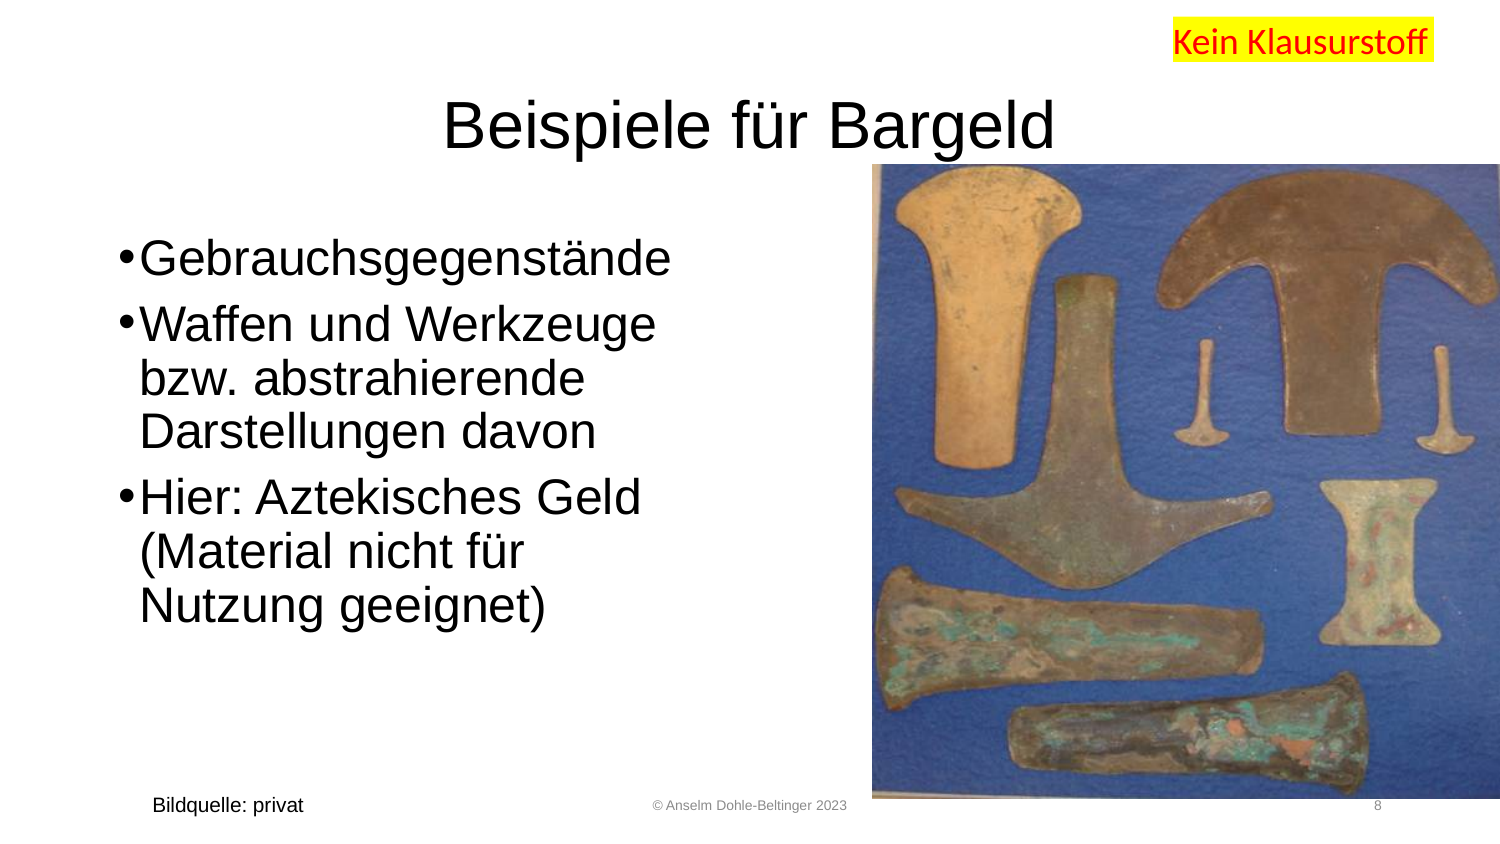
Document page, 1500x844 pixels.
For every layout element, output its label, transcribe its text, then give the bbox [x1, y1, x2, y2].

text_box Bildquelle: privat [152, 791, 441, 817]
list Gebrauchsgegenstände Waffen und Werkzeuge bzw. abstrahierende Darstellungen davon Hier: Aztekisches Geld (Material nicht für Nutzung geeignet) [103, 224, 708, 760]
slide_number 8 [1059, 799, 1397, 827]
title Beispiele für Bargeld [103, 44, 1397, 208]
text_box Kein Klausurstoff [1173, 16, 1434, 62]
footer © Anselm Dohle-Beltinger 2023 [496, 782, 1004, 827]
picture [872, 164, 1500, 799]
